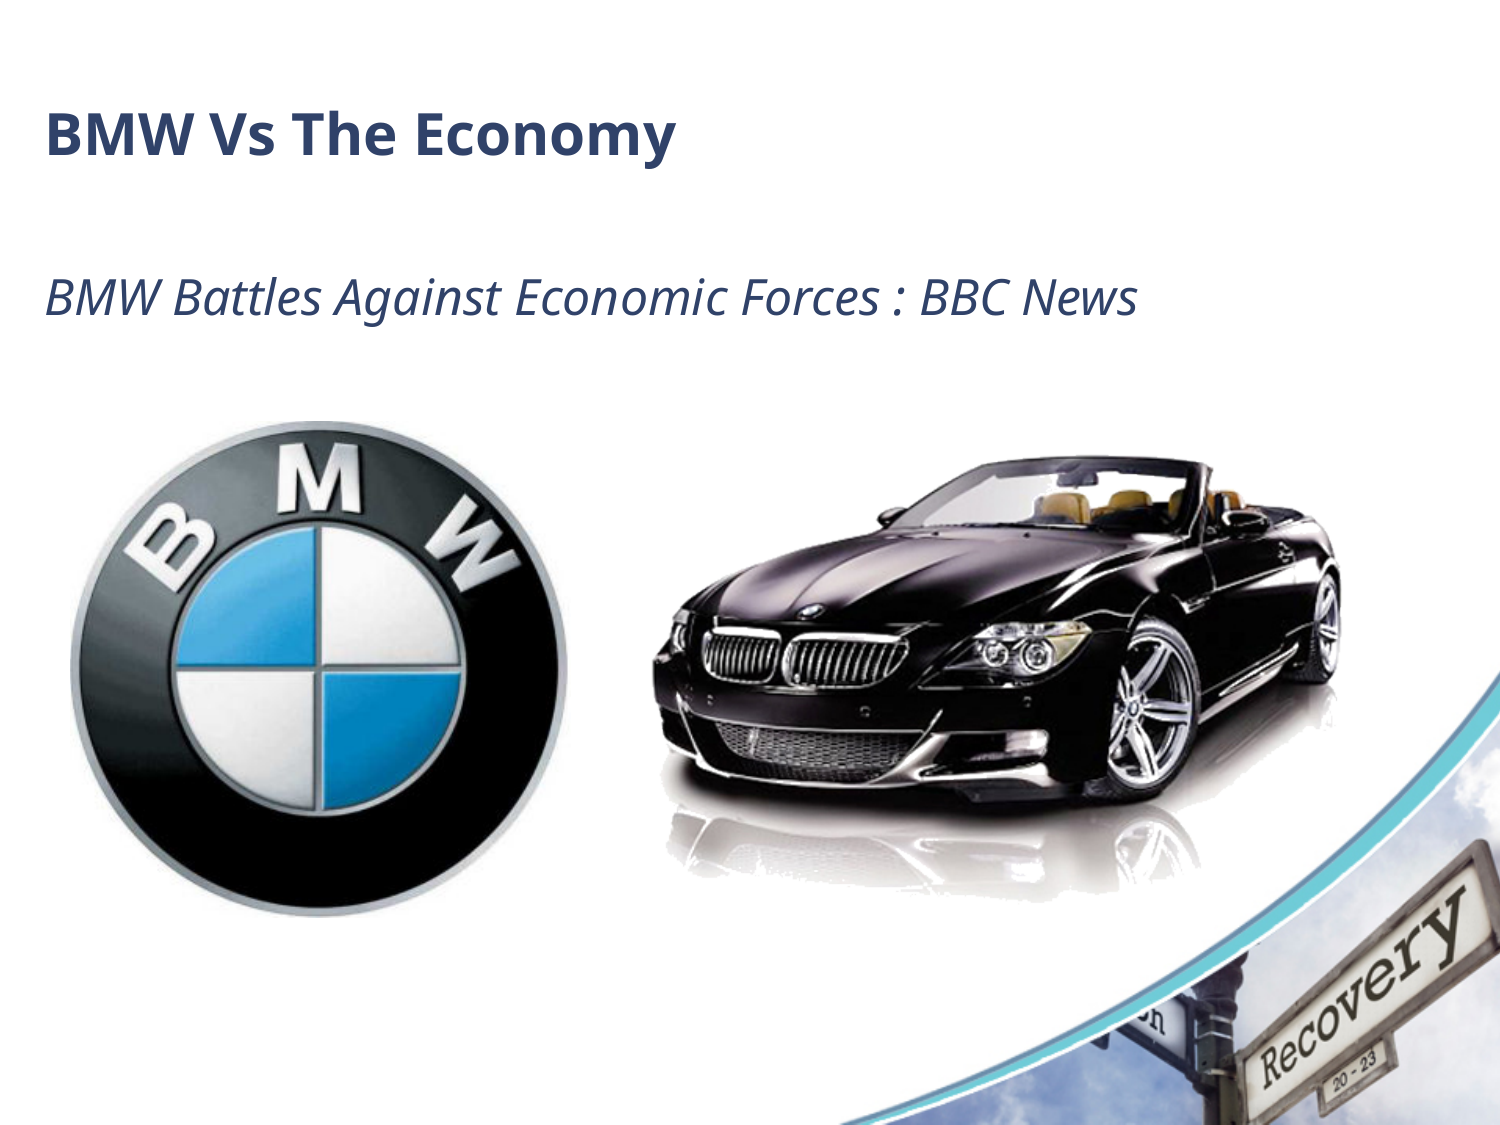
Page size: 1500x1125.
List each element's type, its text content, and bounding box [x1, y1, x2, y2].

list BMW Battles Against Economic Forces : BBC News [29, 257, 1425, 1059]
picture [0, 0, 1500, 1125]
title BMW Vs The Economy [29, 37, 1425, 226]
